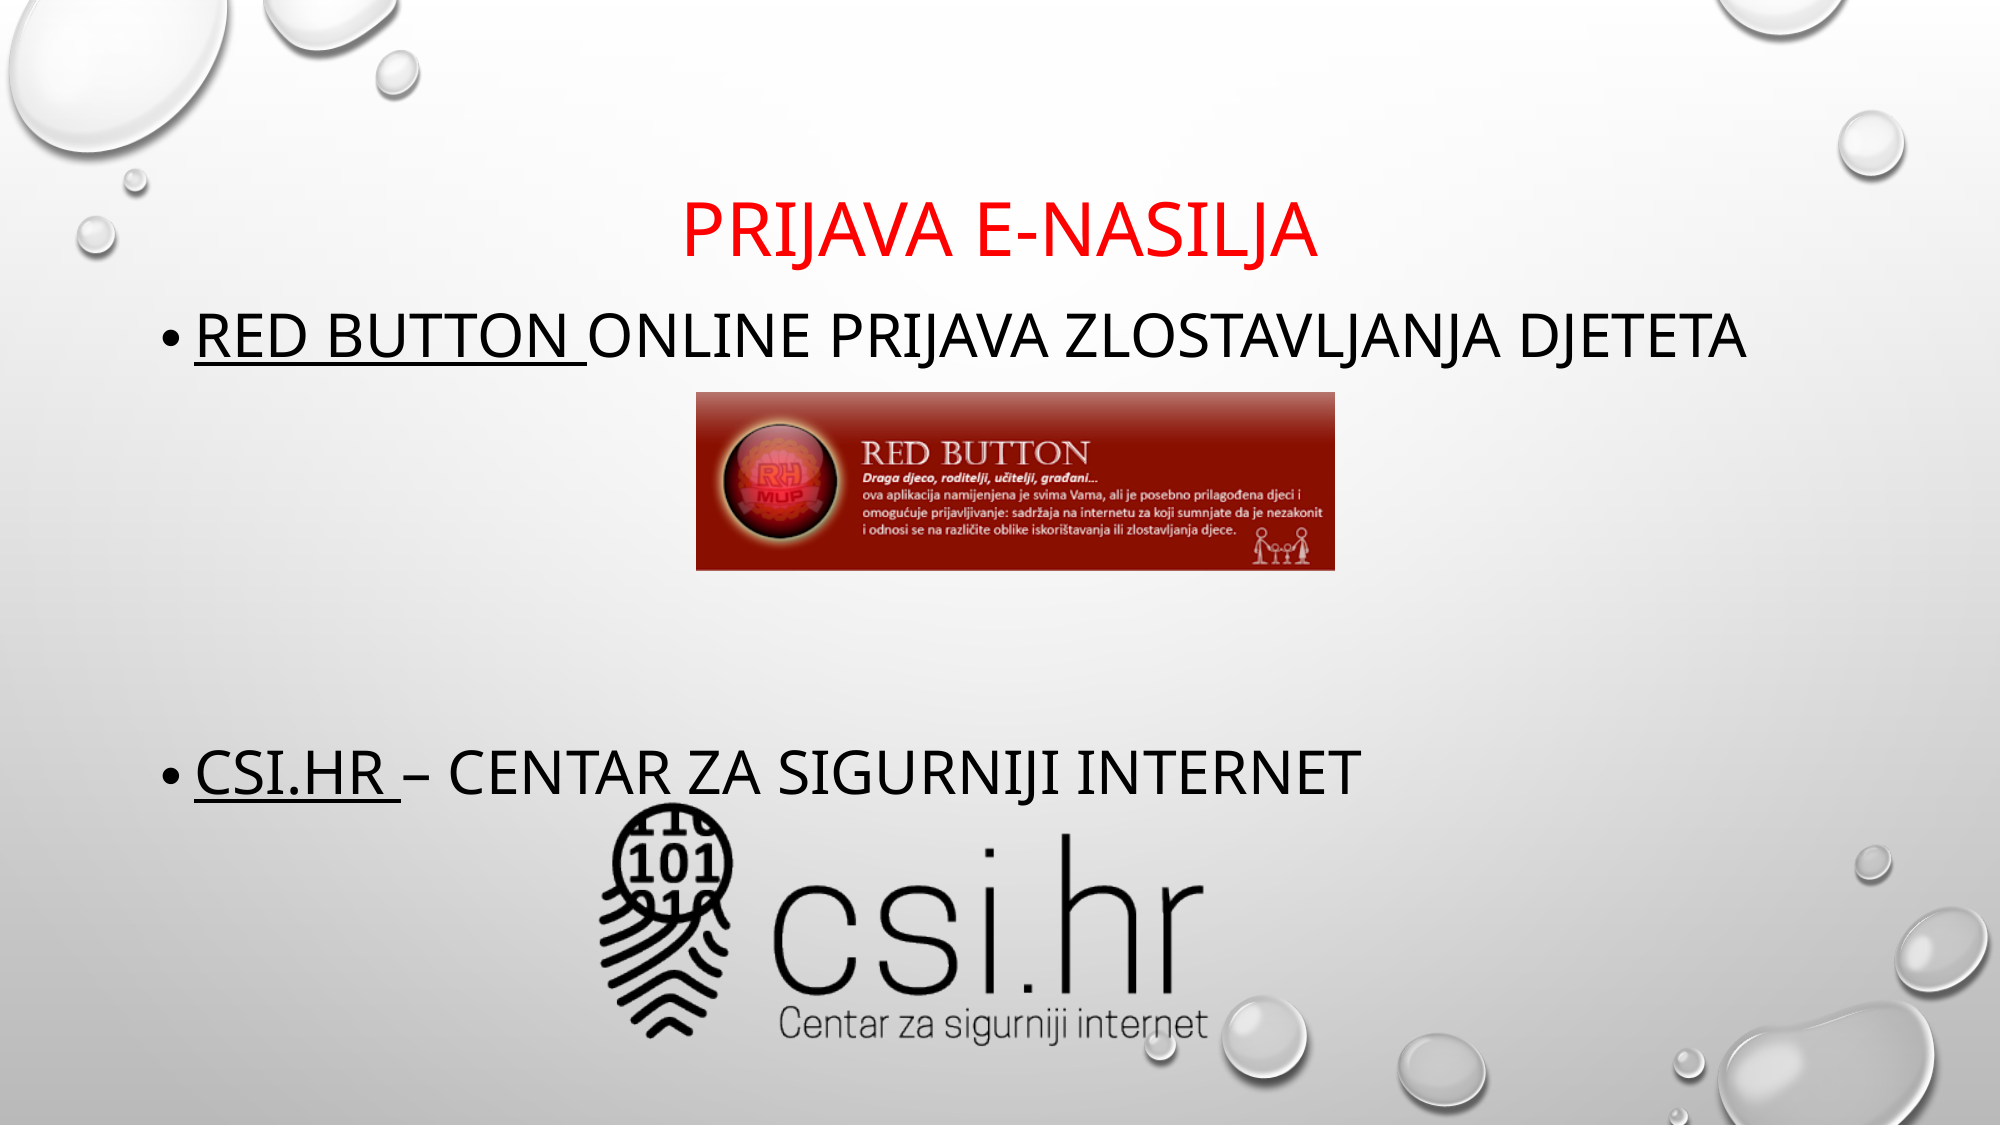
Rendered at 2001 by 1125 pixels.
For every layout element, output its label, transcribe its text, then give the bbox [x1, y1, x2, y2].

list RED BUTTON online prijava zlostavljanja djeteta CSI.HR – Centar za sigurniji internet [145, 272, 1846, 835]
picture [0, 0, 2000, 1125]
title Prijava e-nasilja [149, 101, 1851, 364]
